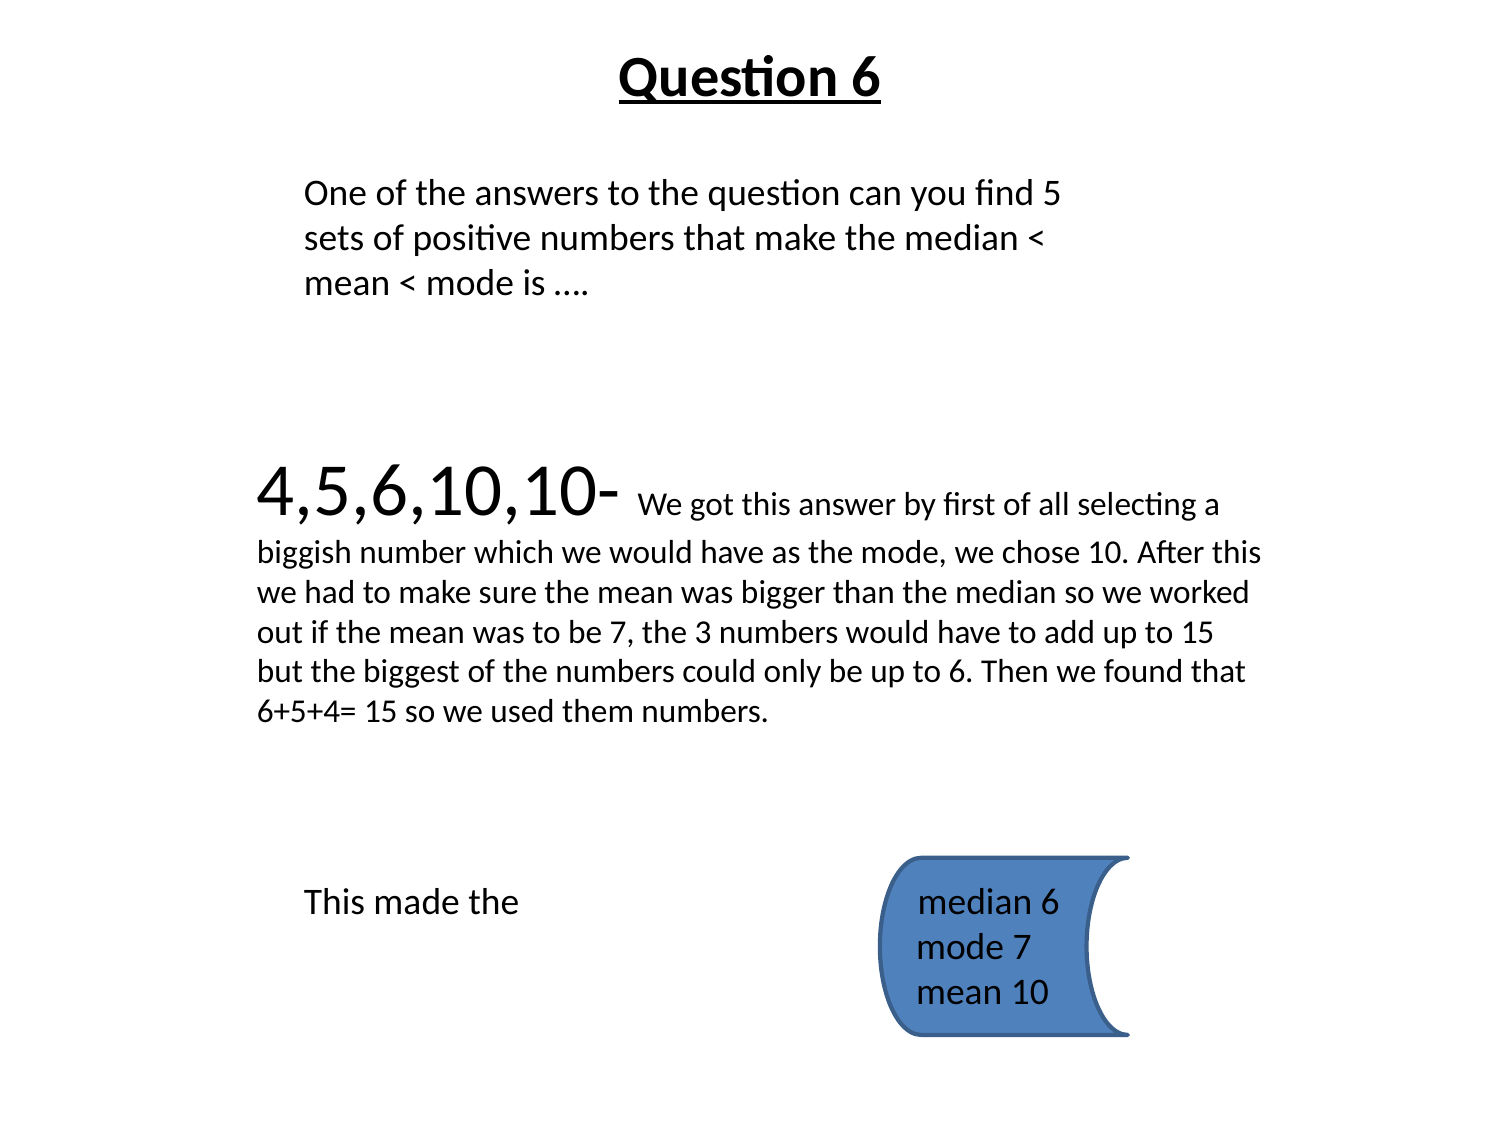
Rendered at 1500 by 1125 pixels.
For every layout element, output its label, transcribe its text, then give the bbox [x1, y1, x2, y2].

text_box This made the median 6 mode 7 mean 10 [289, 869, 1199, 1020]
text_box 4,5,6,10,10- We got this answer by first of all selecting a biggish number which we would have as the mode, we chose 10. After this we had to make sure the mean was bigger than the median so we worked out if the mean was to be 7, the 3 numbers would have to add up to 15 but the biggest of the numbers could only be up to 6. Then we found that 6+5+4= 15 so we used them numbers. [242, 432, 1282, 737]
text_box Question 6 [0, 30, 1500, 186]
text_box One of the answers to the question can you find 5 sets of positive numbers that make the median < mean < mode is …. [289, 160, 1140, 356]
text_box [895, 1020, 1130, 1038]
text_box [898, 855, 1130, 869]
